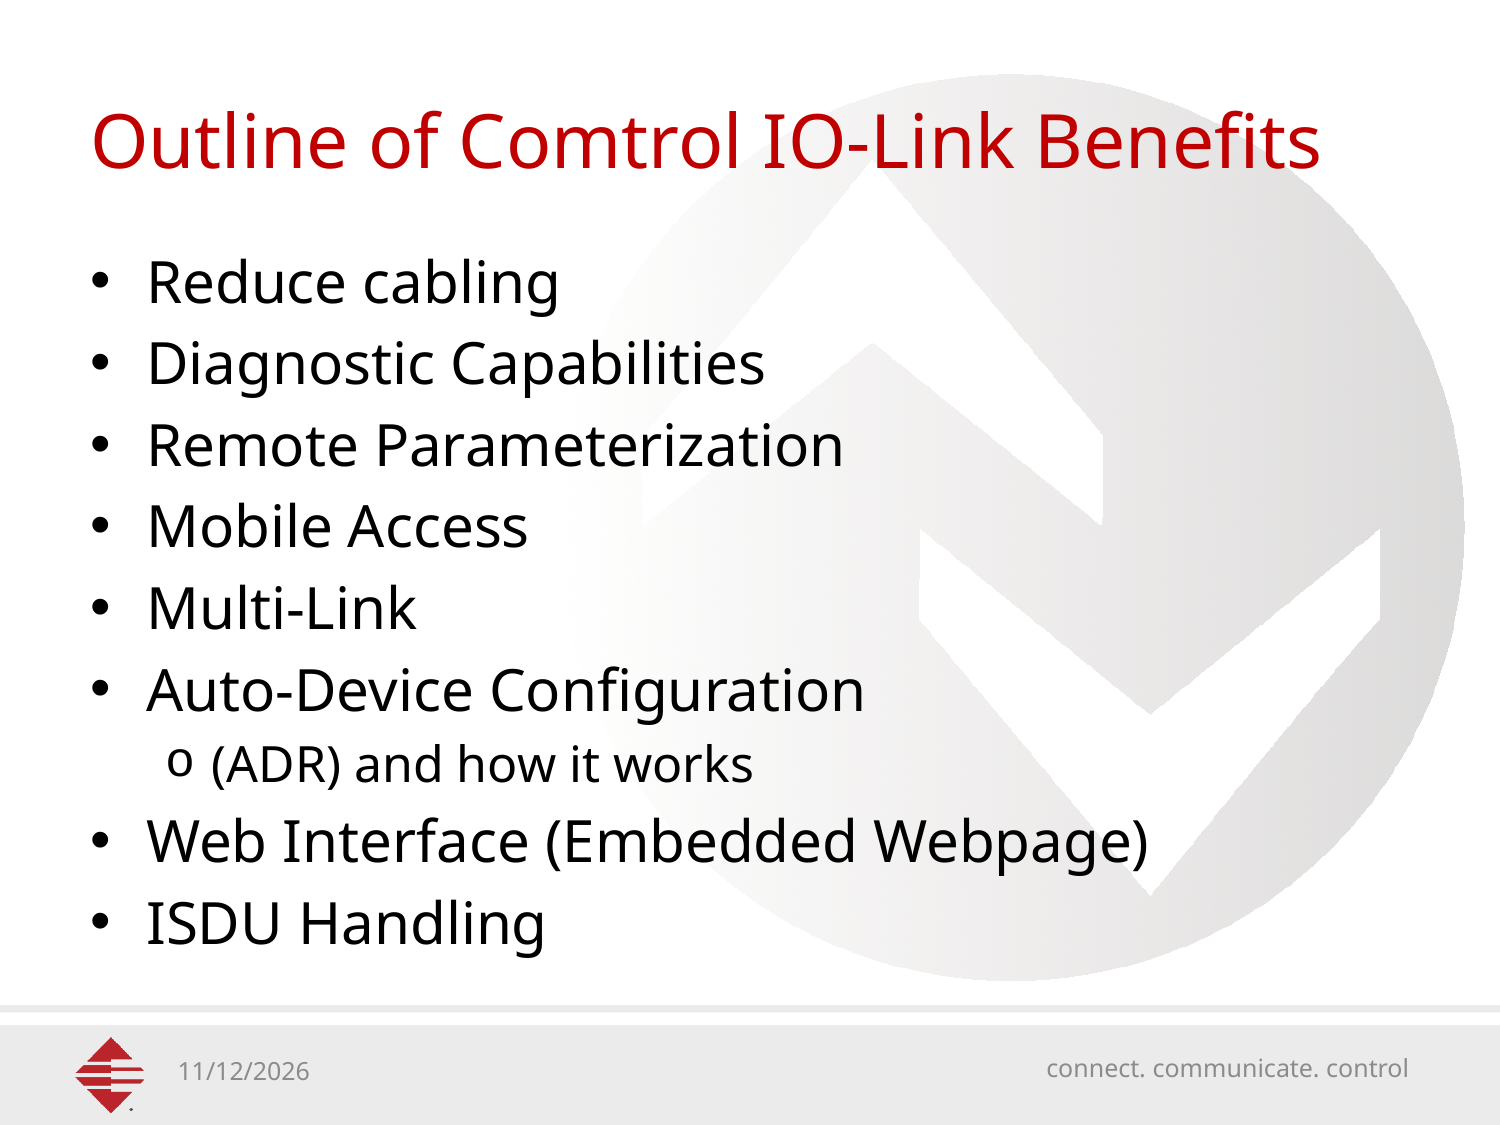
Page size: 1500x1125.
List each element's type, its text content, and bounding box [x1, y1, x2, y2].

list Reduce cabling Diagnostic Capabilities Remote Parameterization Mobile Access Multi-Link Auto-Device Configuration (ADR) and how it works Web Interface (Embedded Webpage) ISDU Handling [75, 237, 544, 980]
footer connect. communicate. control [950, 1040, 1425, 1100]
picture [75, 1037, 144, 1113]
picture [549, 62, 1476, 988]
title Outline of Comtrol IO-Link Benefits [75, 45, 1425, 233]
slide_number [162, 1042, 513, 1103]
